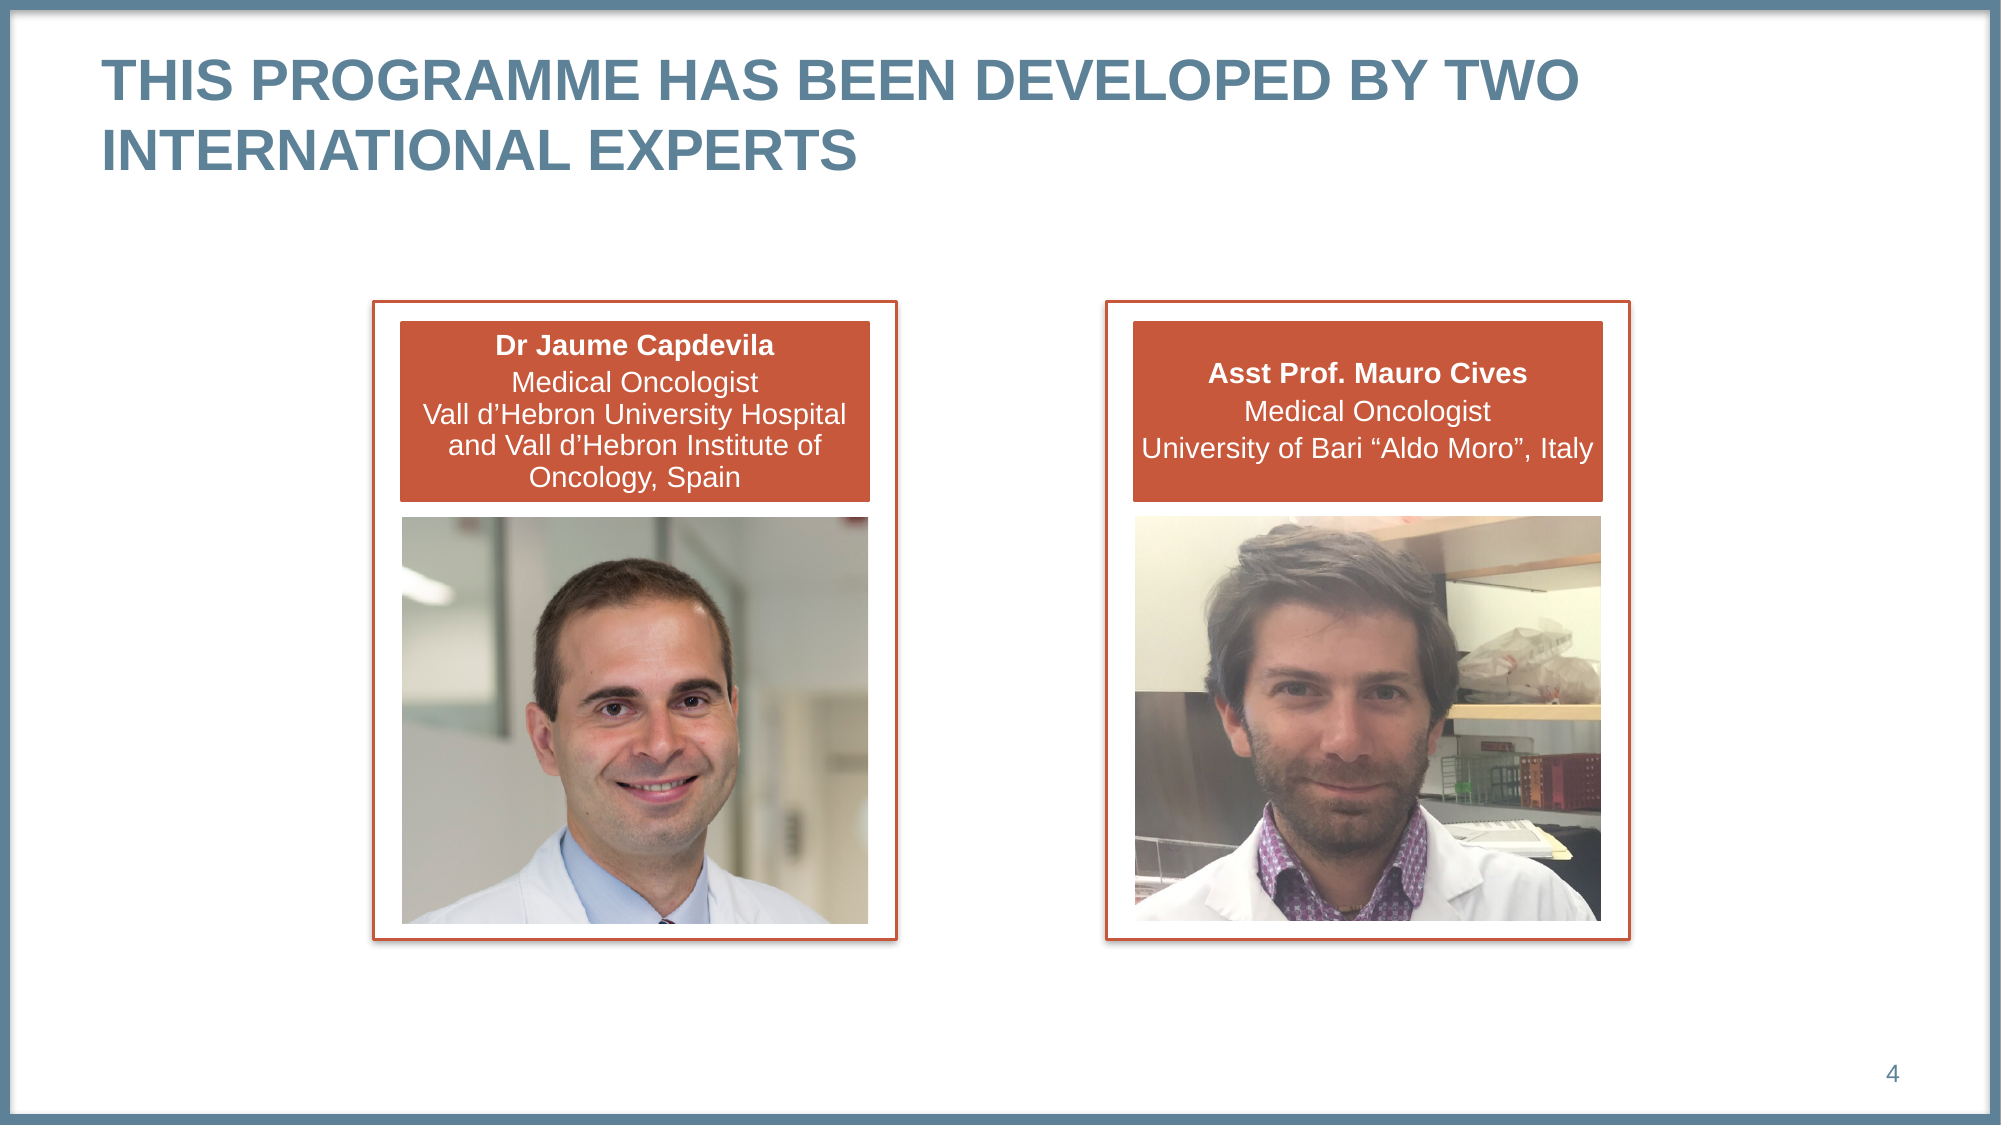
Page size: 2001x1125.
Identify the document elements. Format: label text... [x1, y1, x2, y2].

title This programme has been developed by two international experts [101, 42, 1900, 185]
picture [401, 515, 869, 925]
slide_number 4 [1724, 1042, 1900, 1103]
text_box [373, 301, 897, 940]
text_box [1106, 301, 1630, 940]
